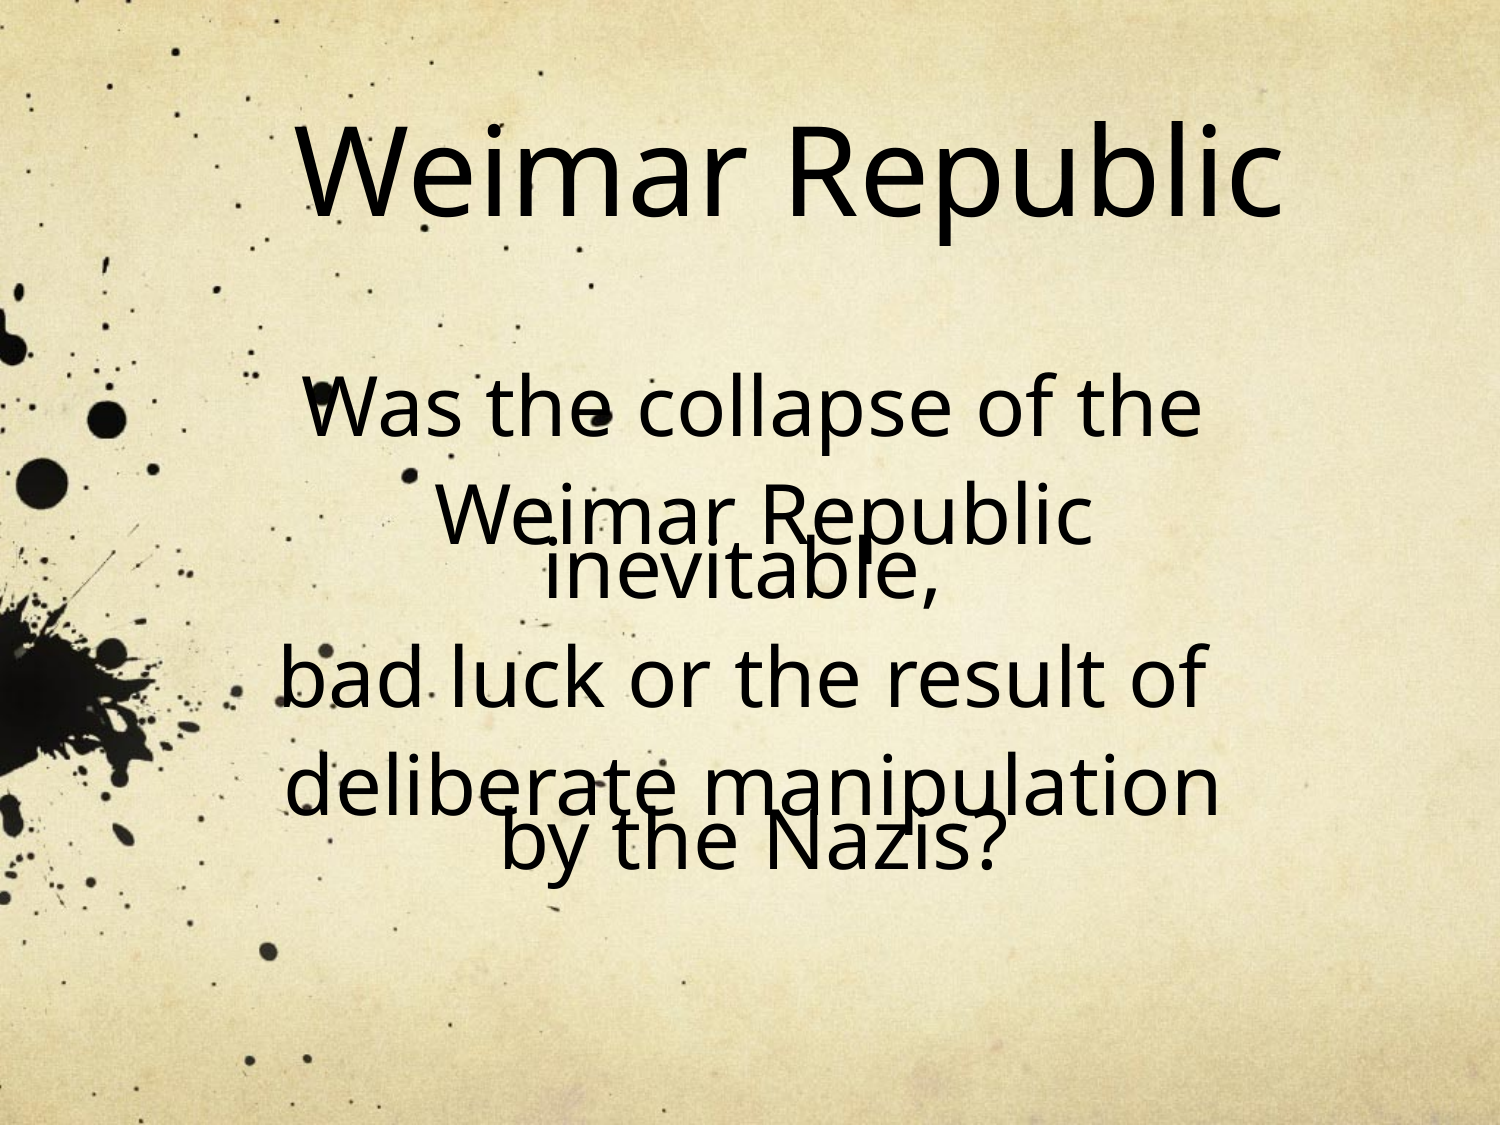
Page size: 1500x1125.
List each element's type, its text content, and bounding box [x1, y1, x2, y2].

title Weimar Republic [152, 0, 1428, 242]
subtitle Was the collapse of the Weimar Republic inevitable, bad luck or the result of deliberate manipulation by the Nazis? [225, 398, 1275, 1042]
picture [0, 0, 1500, 1125]
